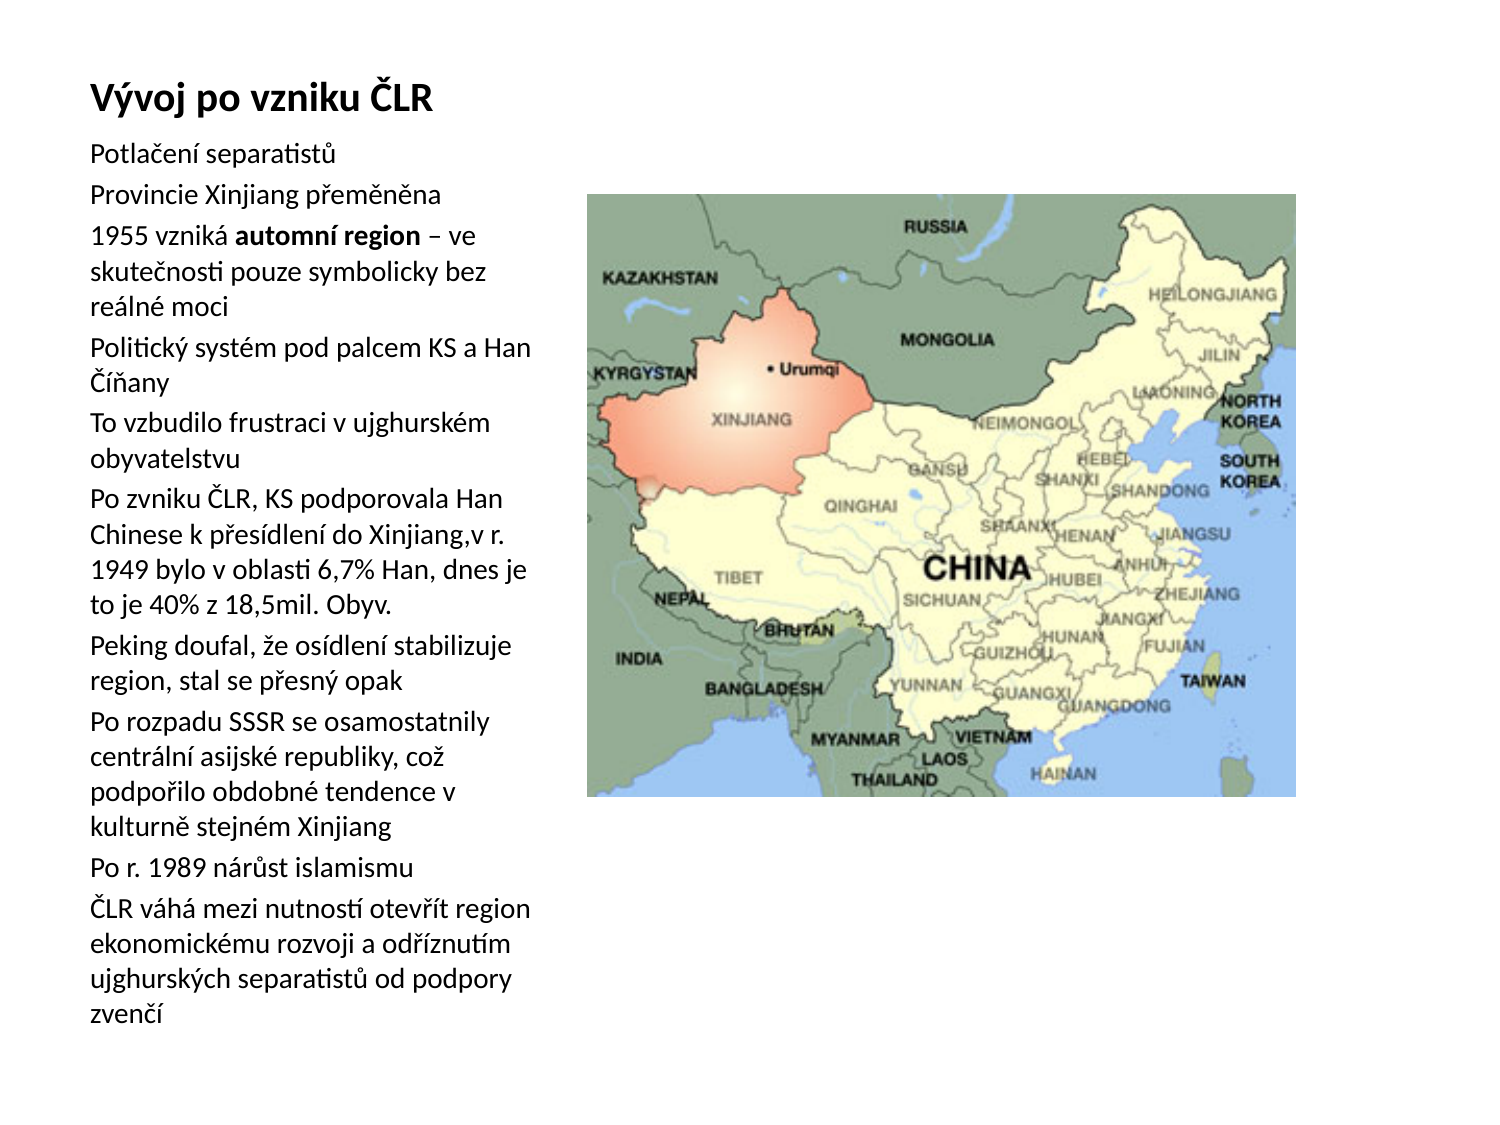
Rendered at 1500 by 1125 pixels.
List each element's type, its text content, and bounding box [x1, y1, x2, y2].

picture [586, 194, 1296, 797]
title Vývoj po vzniku ČLR [75, 44, 569, 127]
list Potlačení separatistů Provincie Xinjiang přeměněna 1955 vzniká automní region – ve skutečnosti pouze symbolicky bez reálné moci Politický systém pod palcem KS a Han Číňany To vzbudilo frustraci v ujghurském obyvatelstvu Po zvniku ČLR, KS podporovala Han Chinese k přesídlení do Xinjiang,v r. 1949 bylo v oblasti 6,7% Han, dnes je to je 40% z 18,5mil. Obyv. Peking doufal, že osídlení stabilizuje region, stal se přesný opak Po rozpadu SSSR se osamostatnily centrální asijské republiky, což podpořilo obdobné tendence v kulturně stejném Xinjiang Po r. 1989 nárůst islamismu ČLR váhá mezi nutností otevřít region ekonomickému rozvoji a odříznutím ujghurských separatistů od podpory zvenčí [75, 127, 569, 1098]
